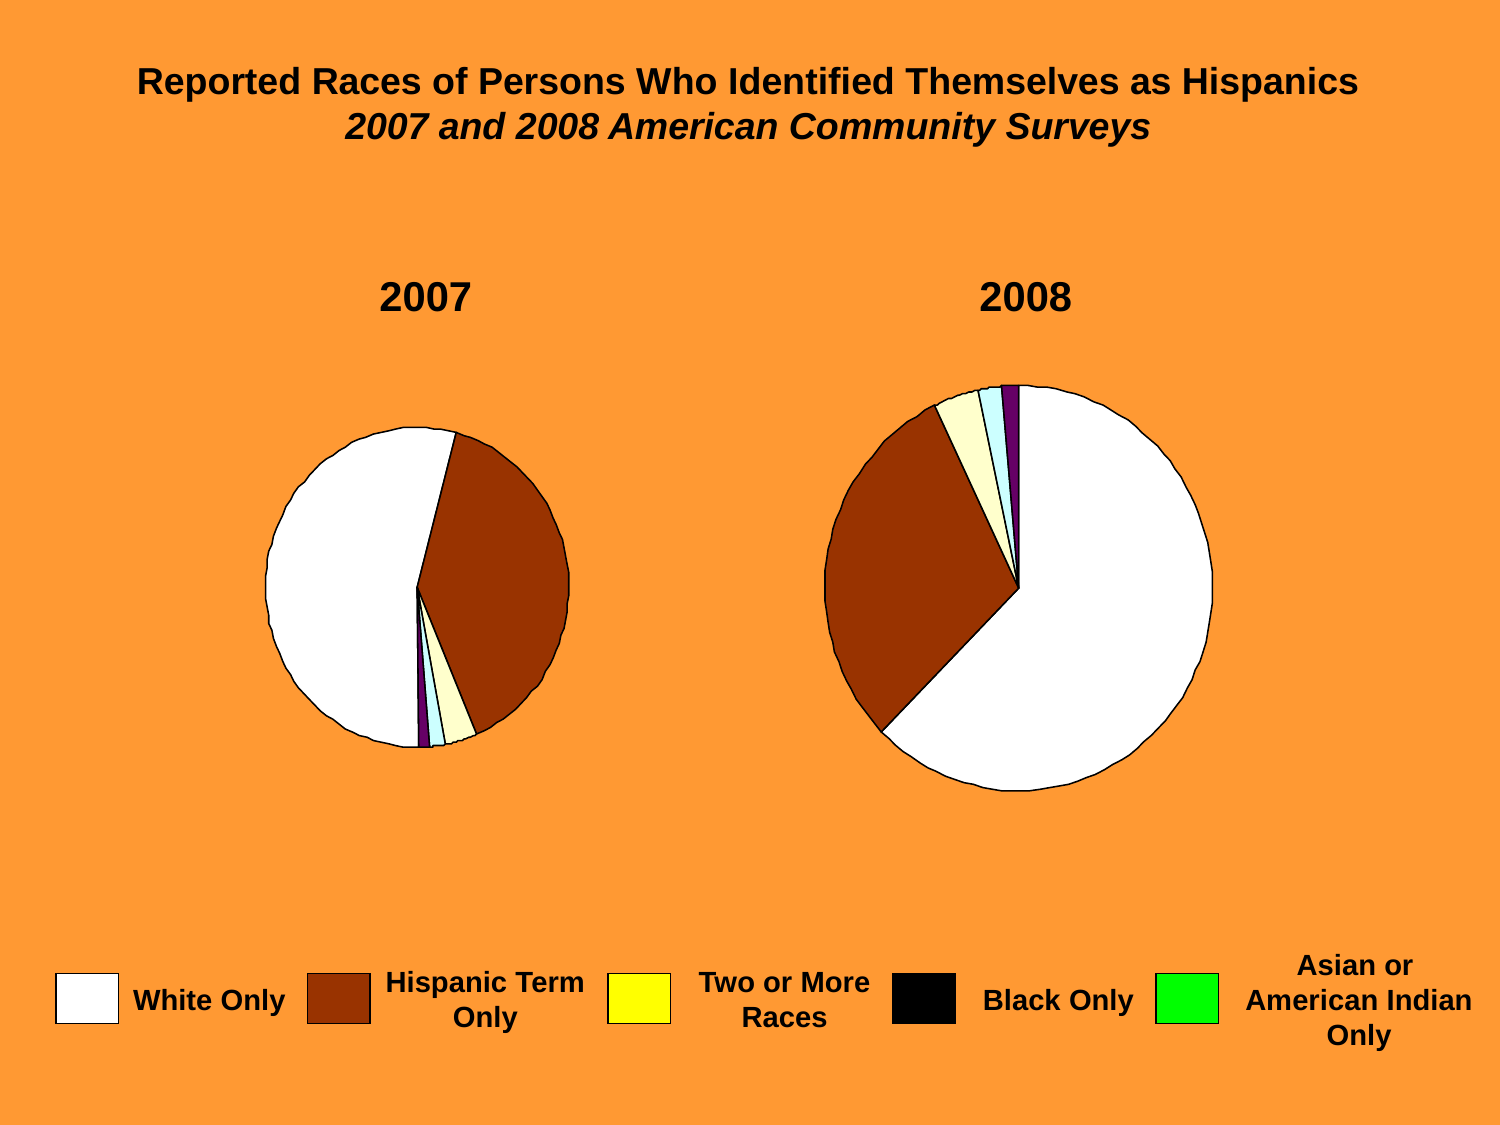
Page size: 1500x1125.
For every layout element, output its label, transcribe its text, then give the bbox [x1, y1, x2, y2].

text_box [307, 955, 601, 1042]
text_box 2007 [364, 262, 488, 328]
text_box 2008 [964, 262, 1088, 323]
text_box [1155, 938, 1488, 1059]
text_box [55, 973, 301, 1024]
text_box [892, 973, 1149, 1024]
text_box Reported Races of Persons Who Identified Themselves as Hispanics 2007 and 2008 American Community Surveys [122, 49, 1375, 155]
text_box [774, 324, 1266, 855]
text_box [184, 379, 655, 801]
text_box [607, 955, 887, 1042]
